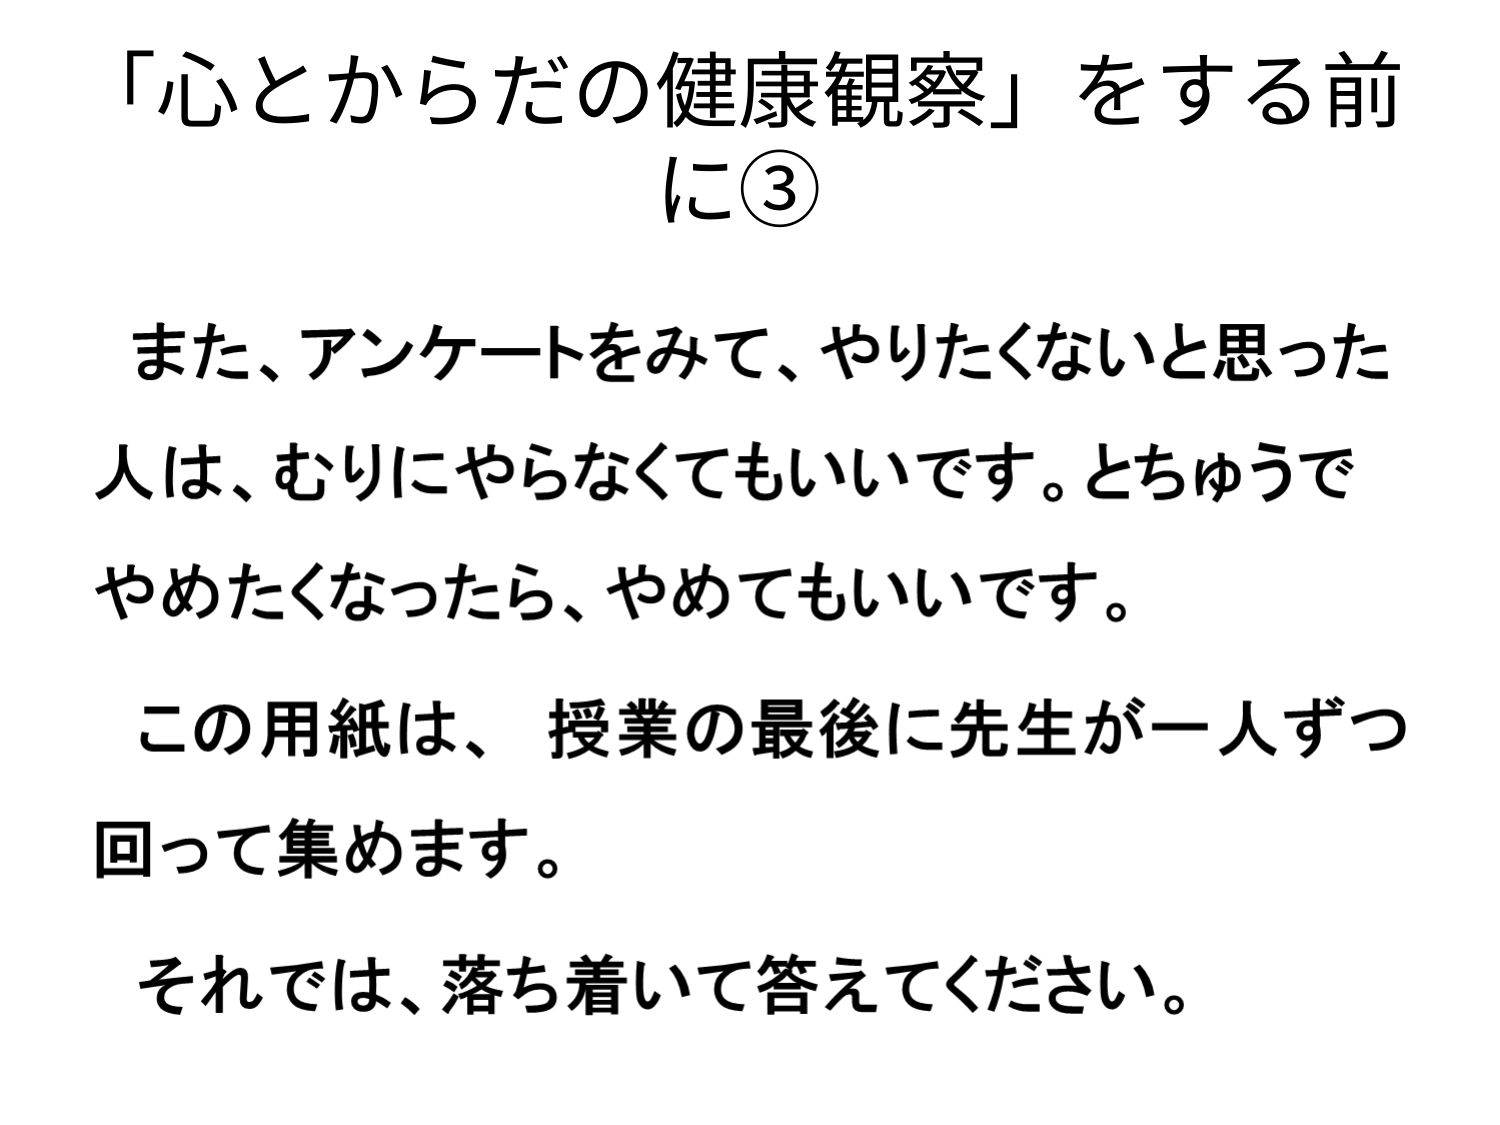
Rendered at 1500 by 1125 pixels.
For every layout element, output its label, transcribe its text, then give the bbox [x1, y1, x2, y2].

title 「心とからだの健康観察」をする前に③ [53, 42, 1425, 233]
picture [49, 278, 1450, 1095]
